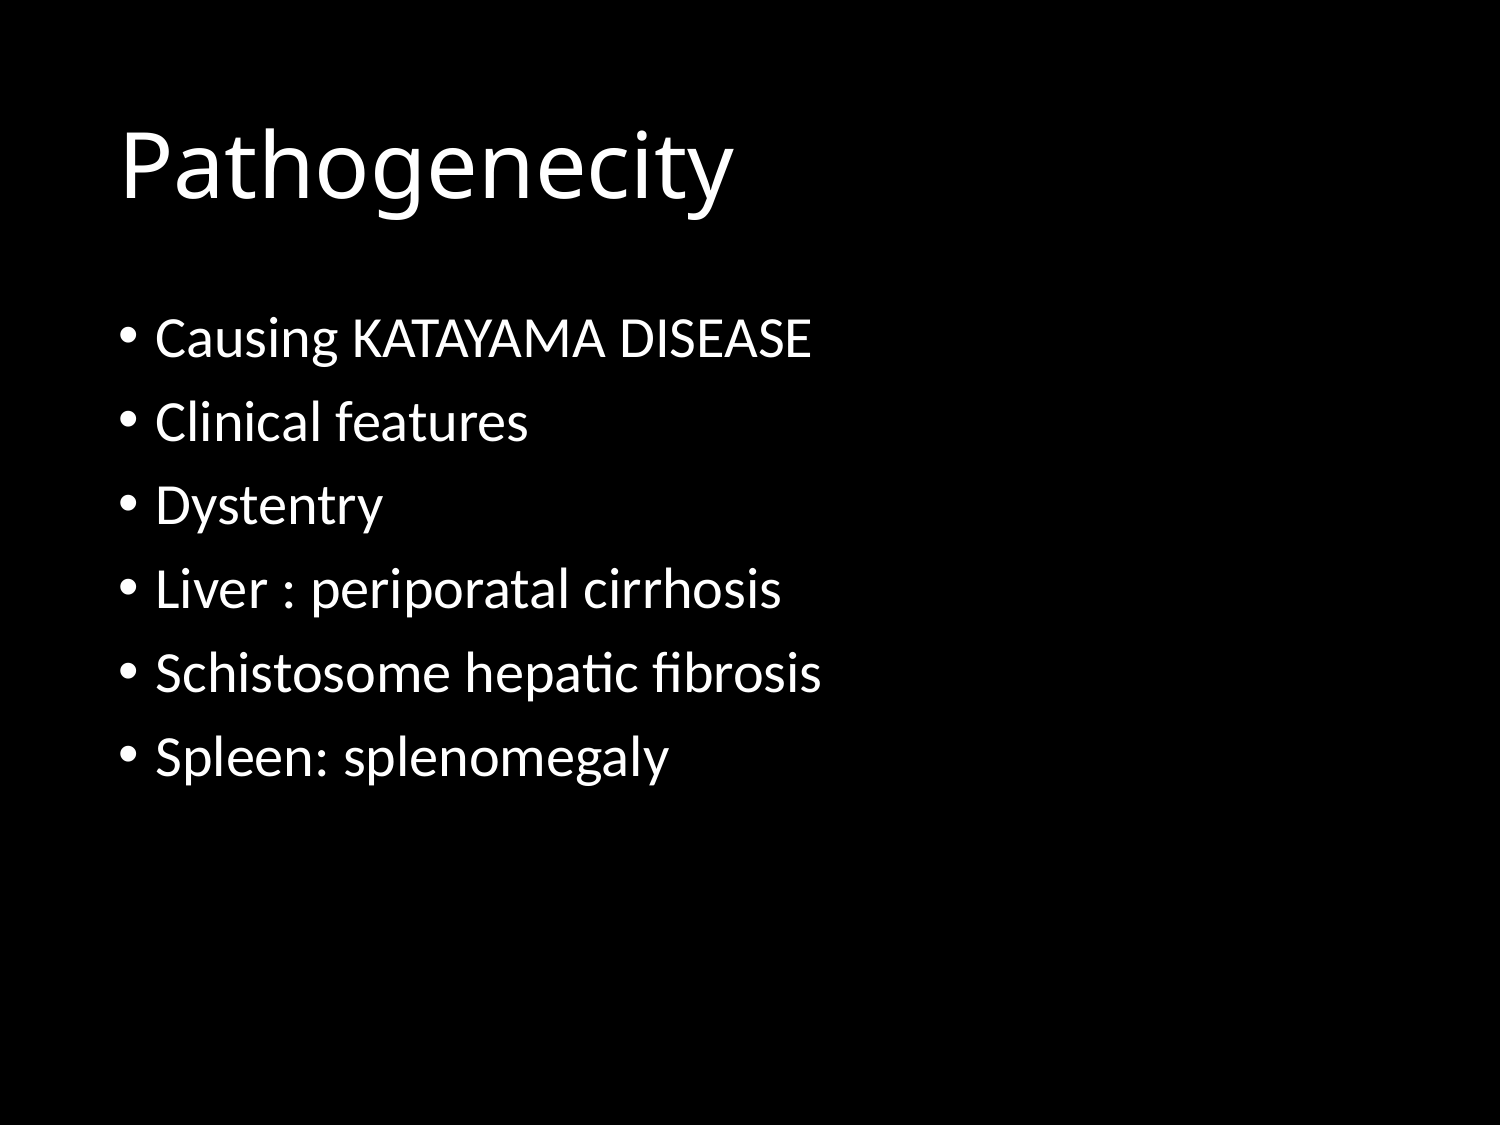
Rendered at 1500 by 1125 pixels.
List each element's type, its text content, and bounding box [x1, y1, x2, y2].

list Causing KATAYAMA DISEASE Clinical features Dystentry Liver : periporatal cirrhosis Schistosome hepatic fibrosis Spleen: splenomegaly [103, 299, 1397, 1014]
title Pathogenecity [103, 59, 1397, 278]
